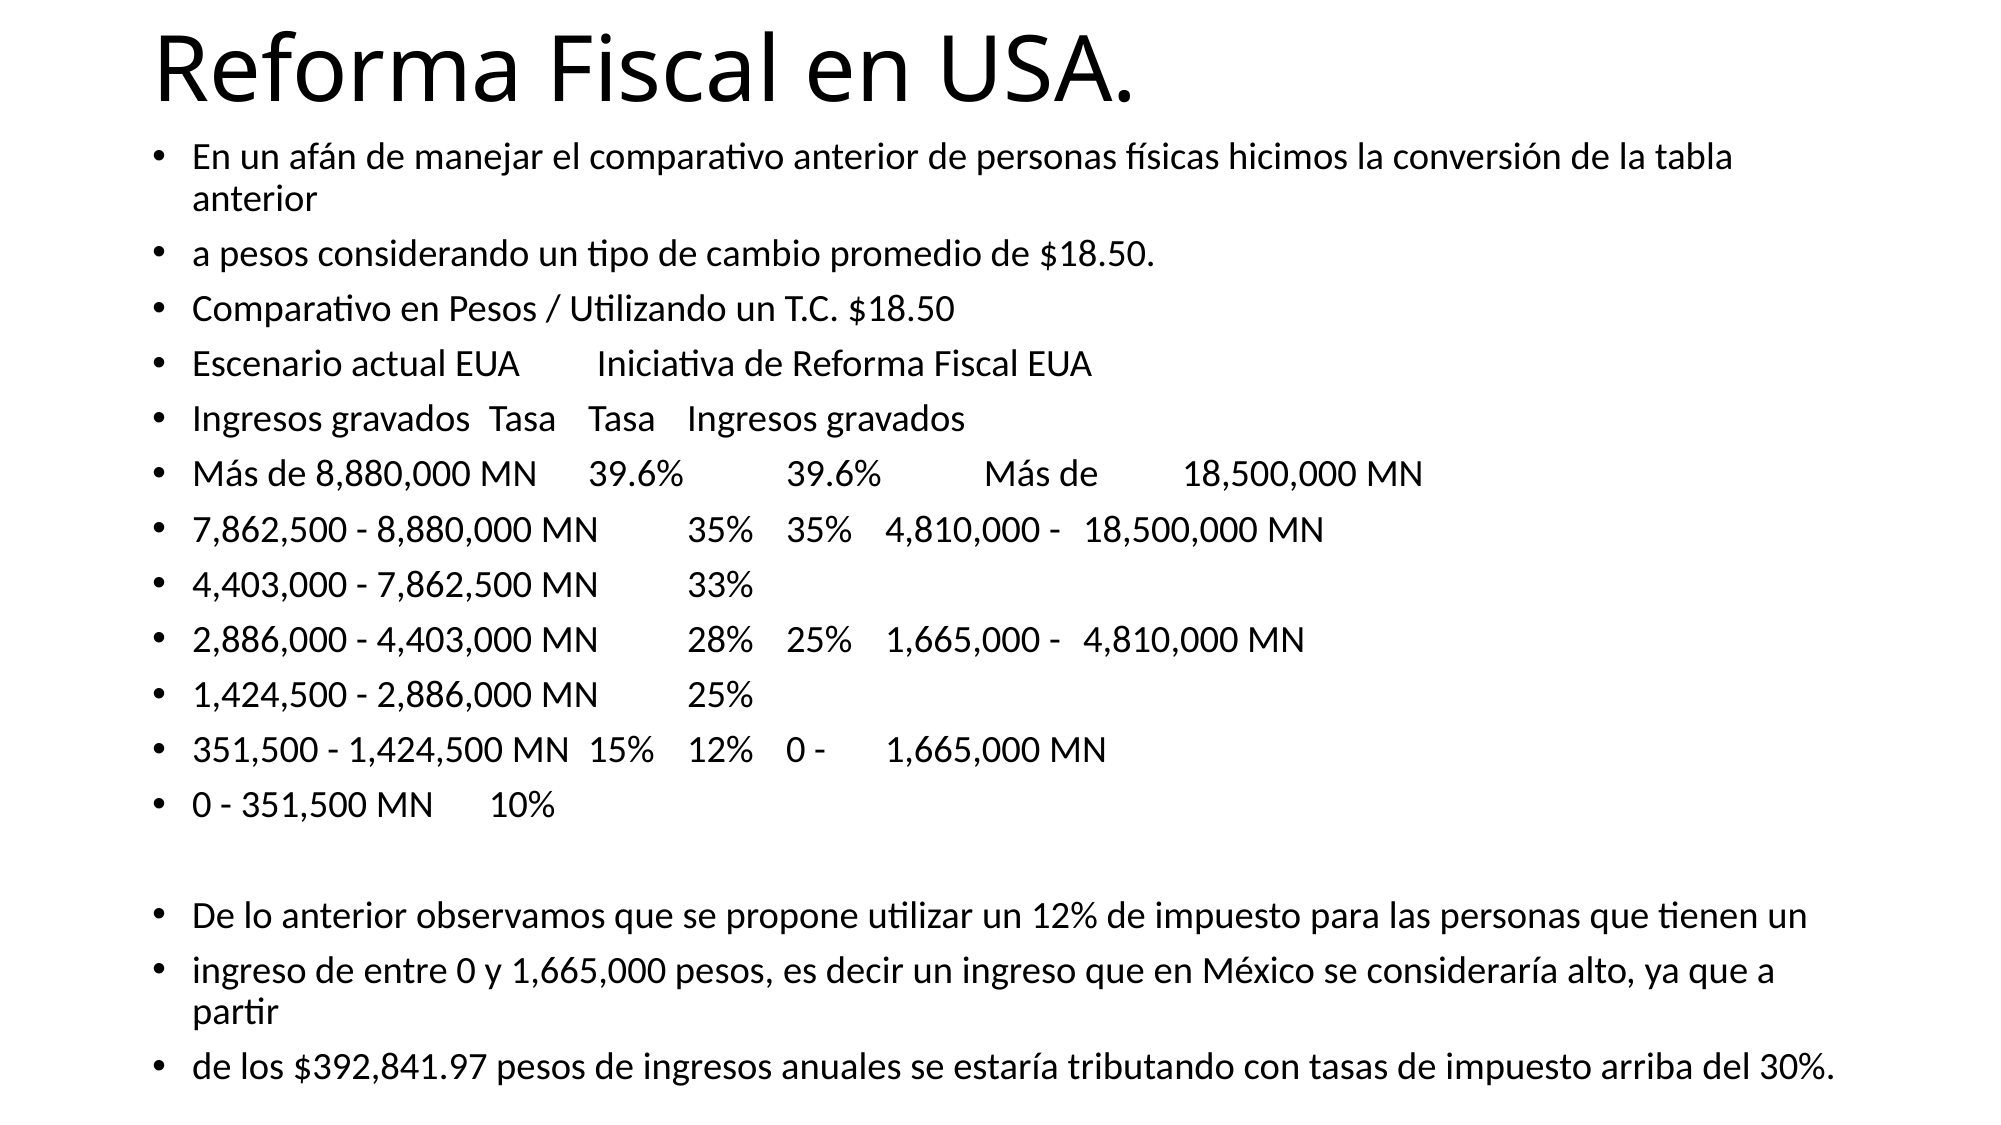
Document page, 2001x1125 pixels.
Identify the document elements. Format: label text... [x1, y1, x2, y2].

title Reforma Fiscal en USA. [137, 0, 1863, 128]
list En un afán de manejar el comparativo anterior de personas físicas hicimos la conversión de la tabla anterior a pesos considerando un tipo de cambio promedio de $18.50. Comparativo en Pesos / Utilizando un T.C. $18.50 Escenario actual EUA Iniciativa de Reforma Fiscal EUA Ingresos gravados Tasa Tasa Ingresos gravados Más de 8,880,000 MN 39.6% 39.6% Más de 18,500,000 MN 7,862,500 - 8,880,000 MN 35% 35% 4,810,000 - 18,500,000 MN 4,403,000 - 7,862,500 MN 33% 2,886,000 - 4,403,000 MN 28% 25% 1,665,000 - 4,810,000 MN 1,424,500 - 2,886,000 MN 25% 351,500 - 1,424,500 MN 15% 12% 0 - 1,665,000 MN 0 - 351,500 MN 10% De lo anterior observamos que se propone utilizar un 12% de impuesto para las personas que tienen un ingreso de entre 0 y 1,665,000 pesos, es decir un ingreso que en México se consideraría alto, ya que a partir de los $392,841.97 pesos de ingresos anuales se estaría tributando con tasas de impuesto arriba del 30%. [137, 128, 1863, 1125]
